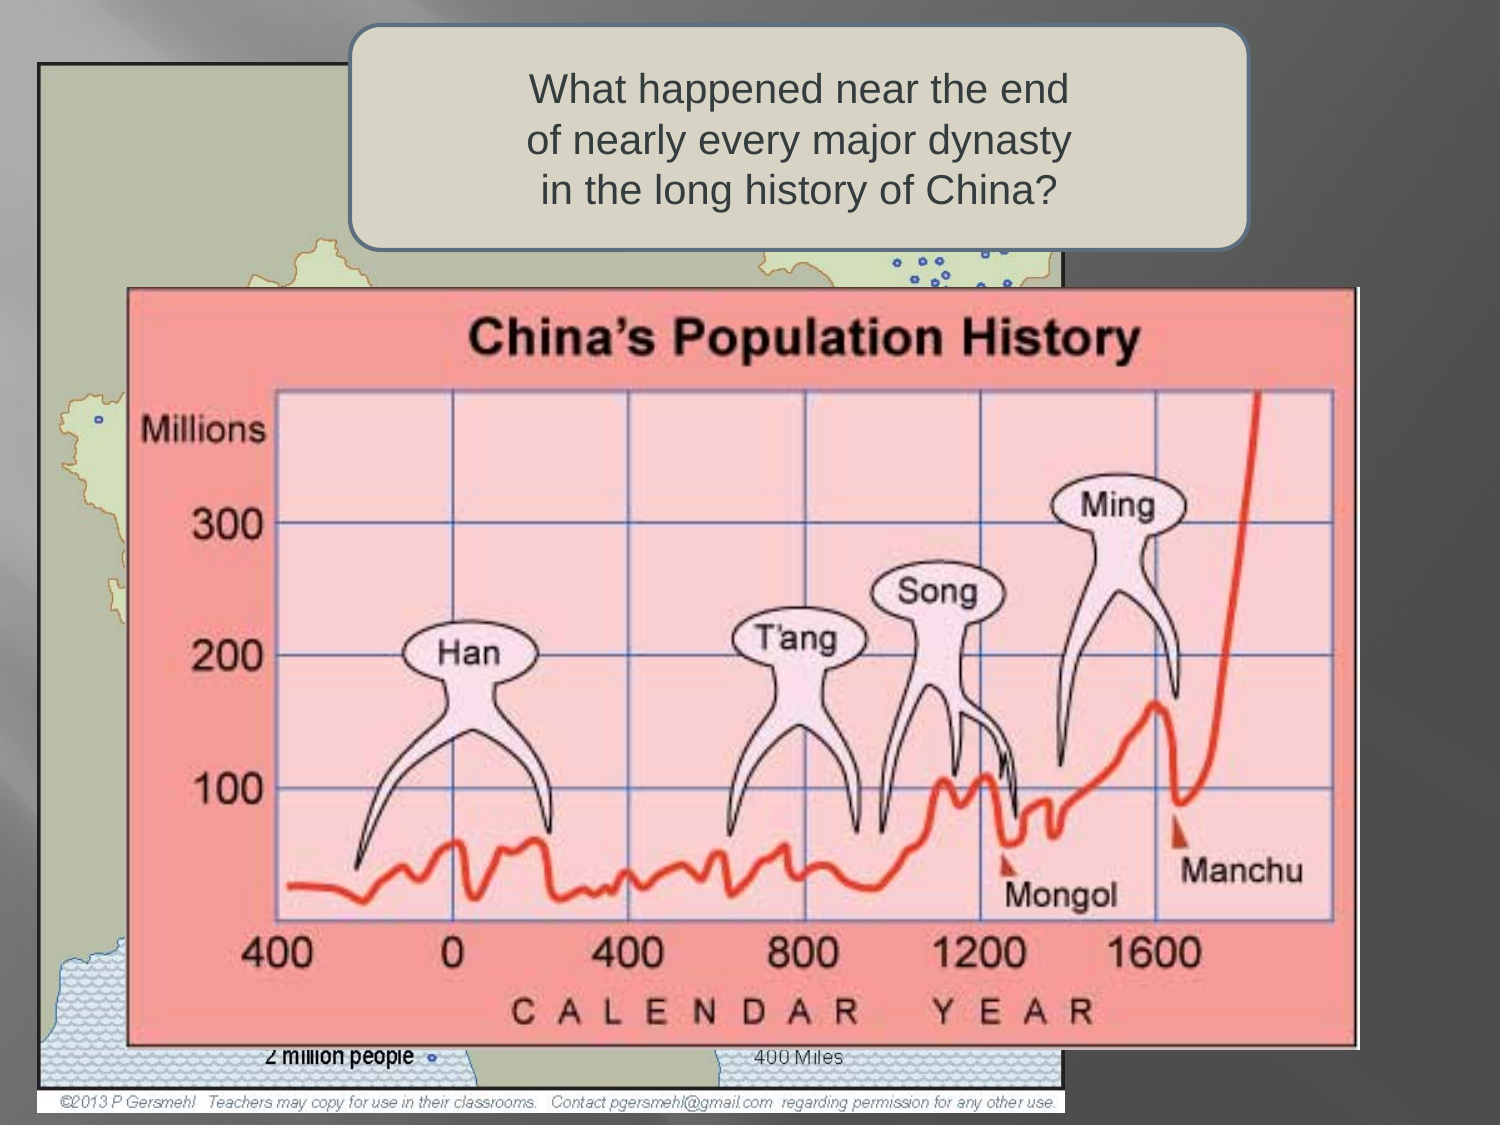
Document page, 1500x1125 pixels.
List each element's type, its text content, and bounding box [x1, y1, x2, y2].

text_box What happened near the end of nearly every major dynasty in the long history of China? [347, 22, 1251, 252]
picture [37, 62, 1361, 1113]
